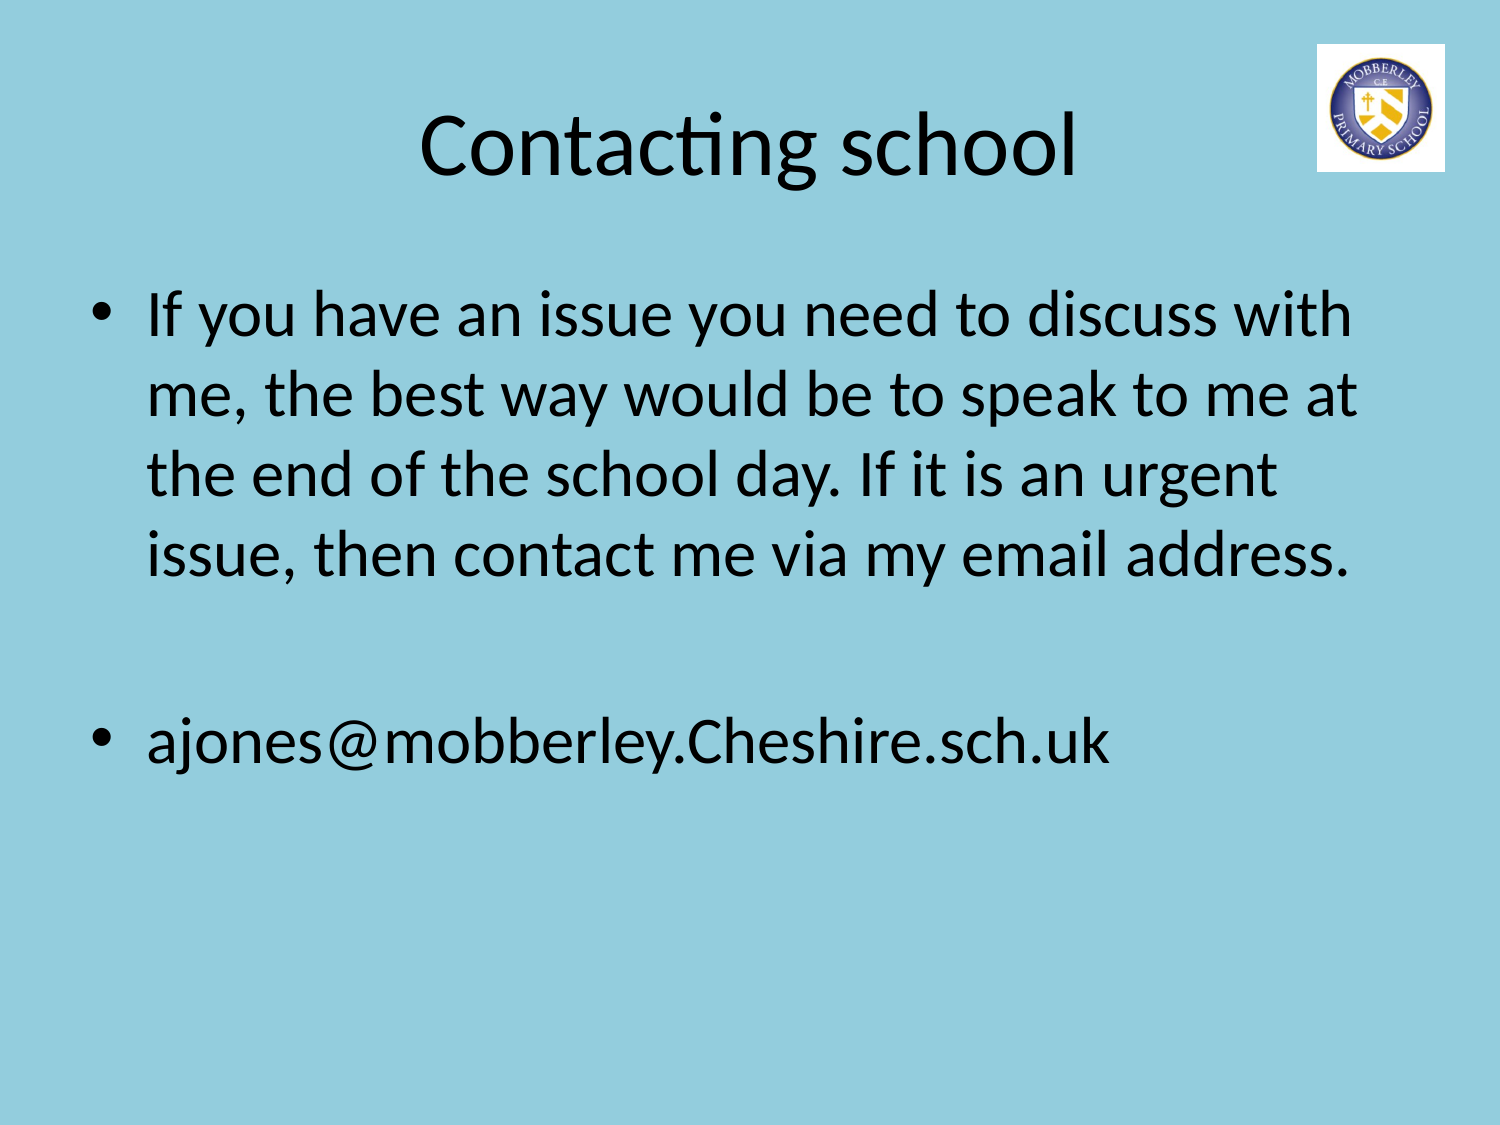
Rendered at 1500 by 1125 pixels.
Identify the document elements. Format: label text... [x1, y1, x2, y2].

picture [1317, 44, 1445, 173]
title Contacting school [75, 45, 1425, 233]
list If you have an issue you need to discuss with me, the best way would be to speak to me at the end of the school day. If it is an urgent issue, then contact me via my email address. ajones@mobberley.Cheshire.sch.uk [75, 262, 1425, 1005]
